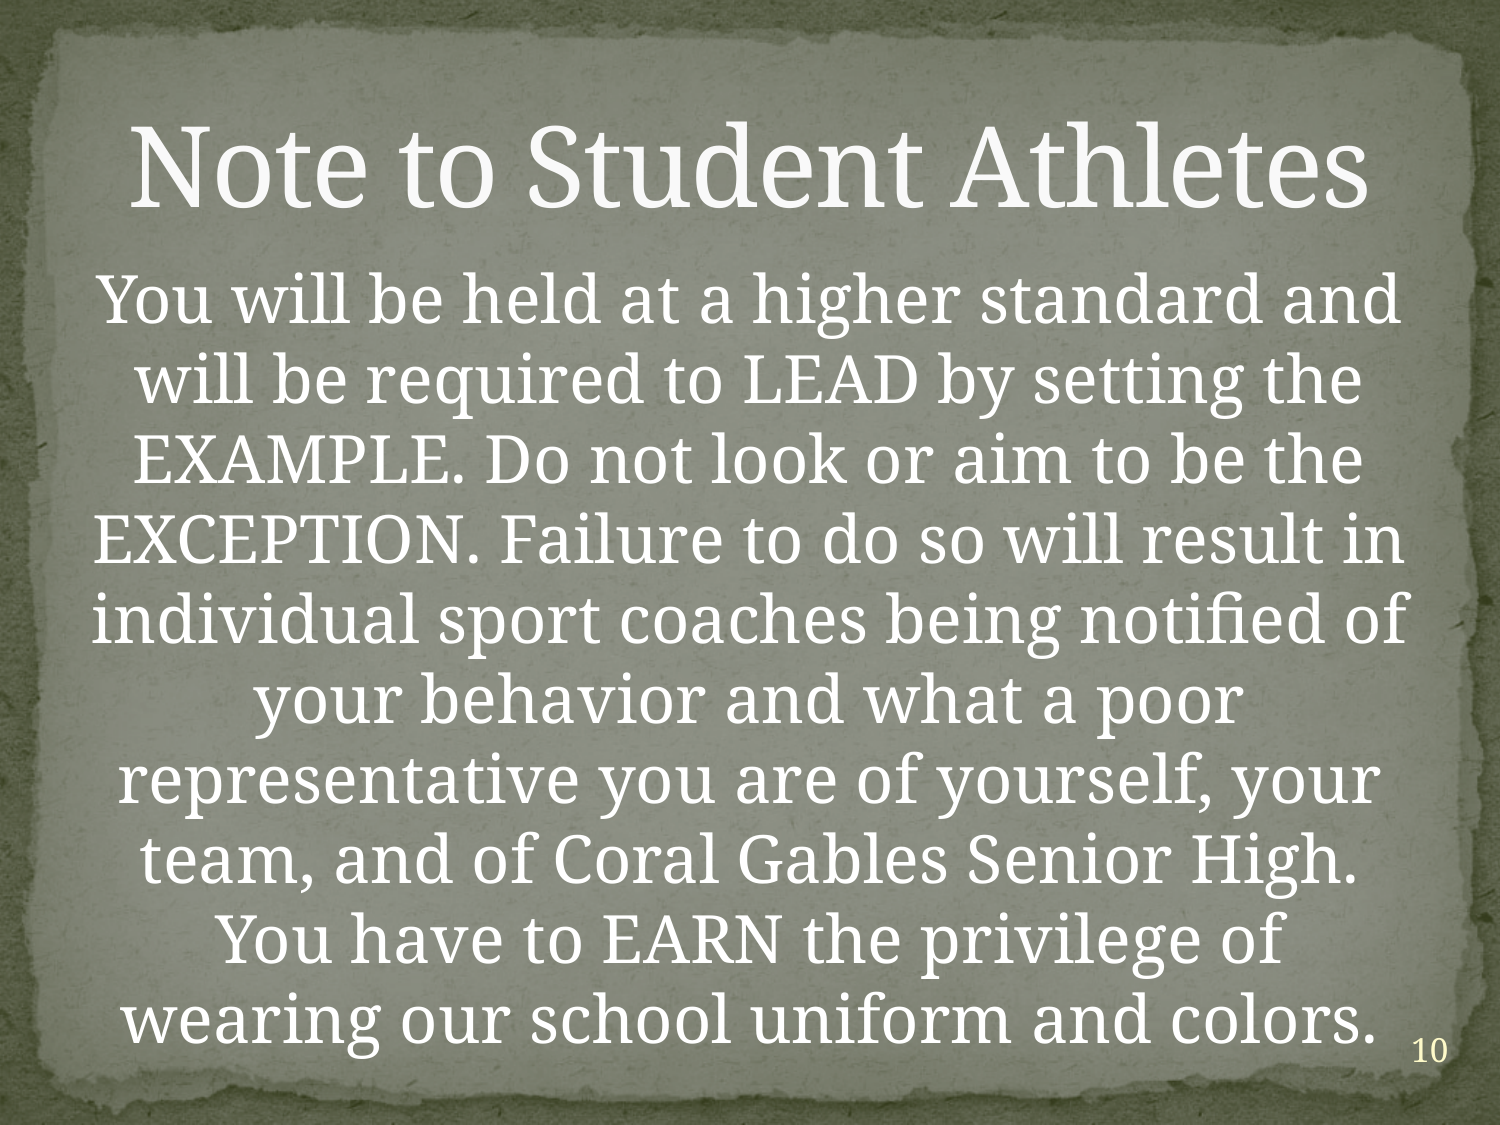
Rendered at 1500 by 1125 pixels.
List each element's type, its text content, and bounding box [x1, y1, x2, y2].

list You will be held at a higher standard and will be required to LEAD by setting the EXAMPLE. Do not look or aim to be the EXCEPTION. Failure to do so will result in individual sport coaches being notified of your behavior and what a poor representative you are of yourself, your team, and of Coral Gables Senior High. You have to EARN the privilege of wearing our school uniform and colors. [75, 249, 1425, 988]
title Note to Student Athletes [74, 37, 1425, 238]
slide_number 10 [1379, 1014, 1480, 1089]
